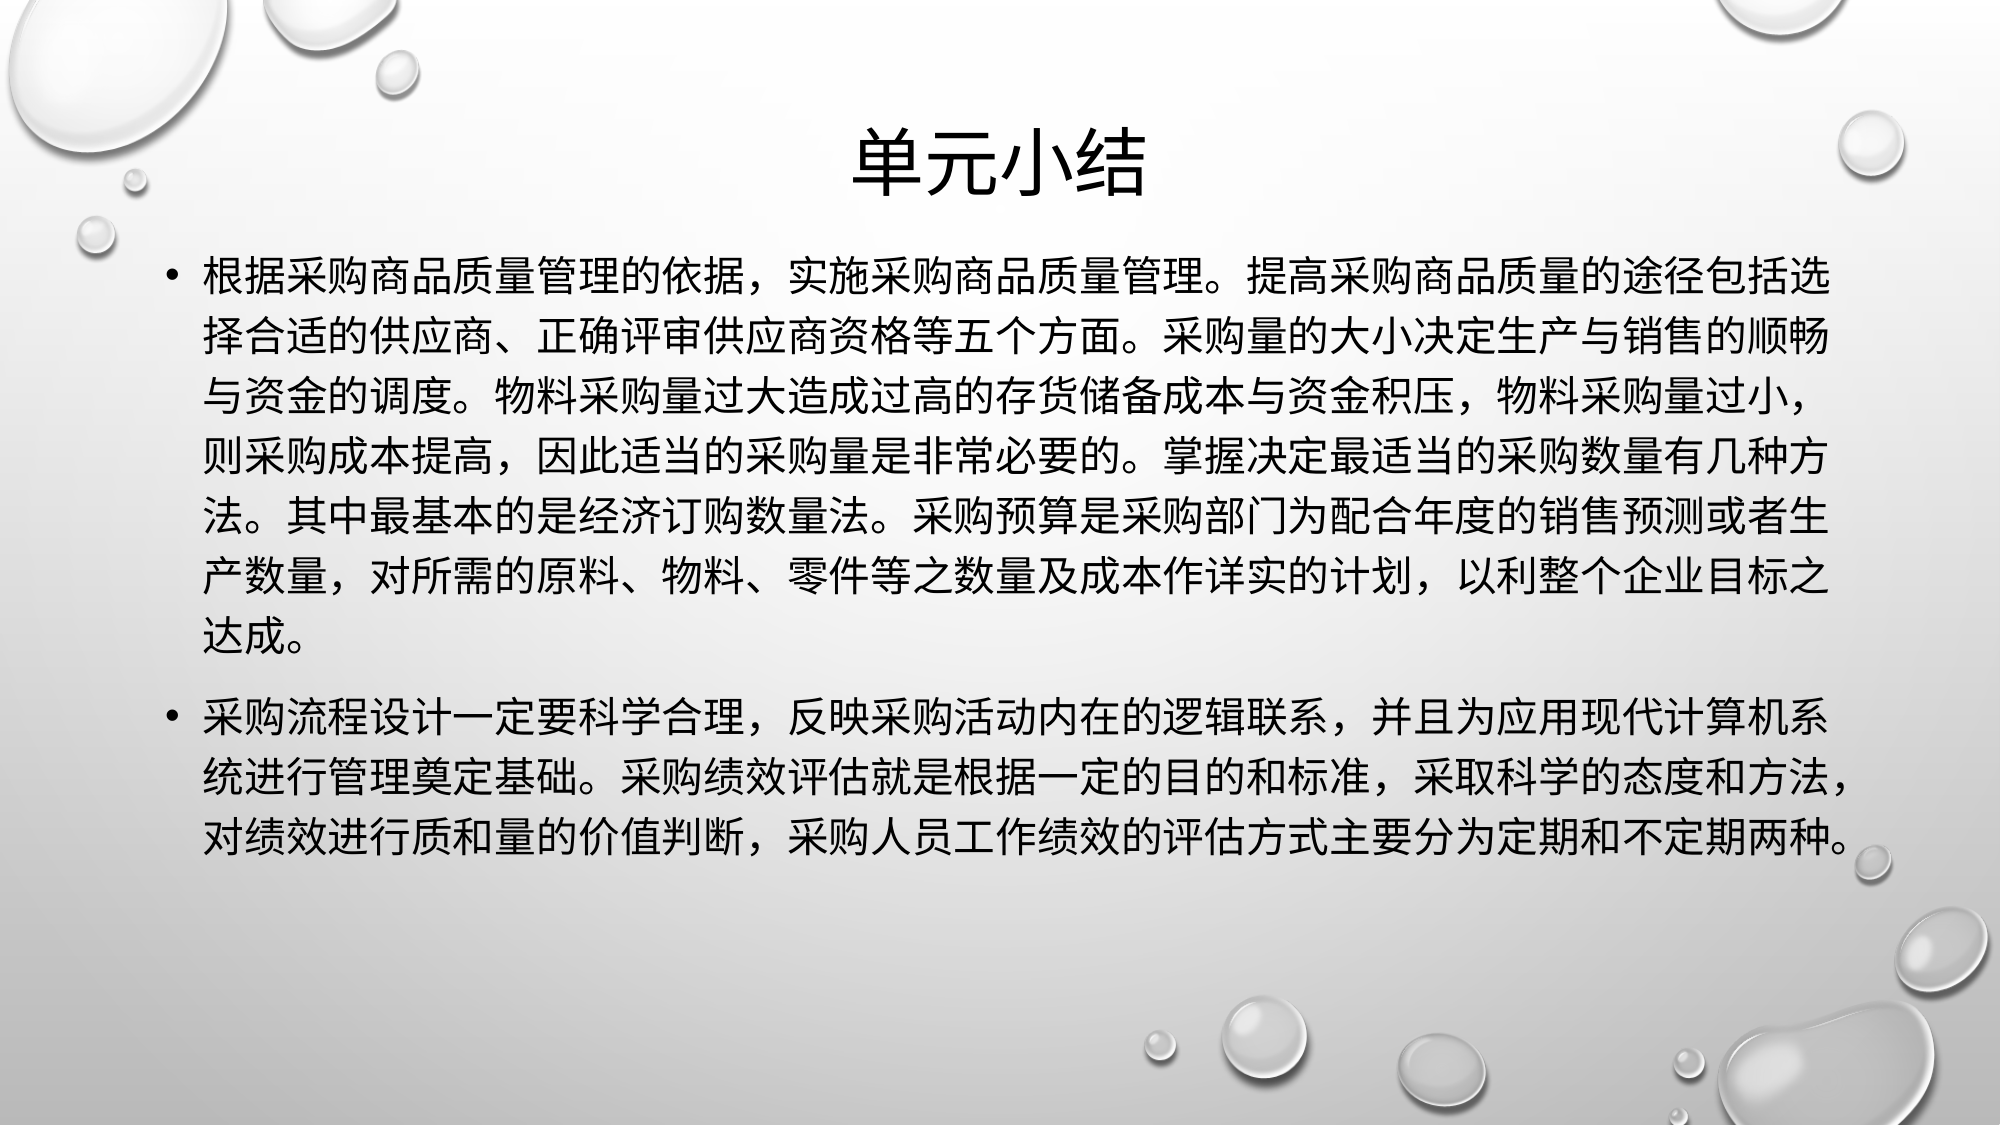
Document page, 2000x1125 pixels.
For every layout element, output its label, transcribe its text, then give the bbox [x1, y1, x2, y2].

picture [0, 0, 2000, 1125]
title 单元小结 [149, 101, 1850, 231]
list 根据采购商品质量管理的依据，实施采购商品质量管理。提高采购商品质量的途径包括选择合适的供应商、正确评审供应商资格等五个方面。采购量的大小决定生产与销售的顺畅与资金的调度。物料采购量过大造成过高的存货储备成本与资金积压，物料采购量过小，则采购成本提高，因此适当的采购量是非常必要的。掌握决定最适当的采购数量有几种方法。其中最基本的是经济订购数量法。采购预算是采购部门为配合年度的销售预测或者生产数量，对所需的原料、物料、零件等之数量及成本作详实的计划，以利整个企业目标之达成。 采购流程设计一定要科学合理，反映采购活动内在的逻辑联系，并且为应用现代计算机系统进行管理奠定基础。采购绩效评估就是根据一定的目的和标准，采取科学的态度和方法，对绩效进行质和量的价值判断，采购人员工作绩效的评估方式主要分为定期和不定期两种。 [149, 231, 1850, 947]
